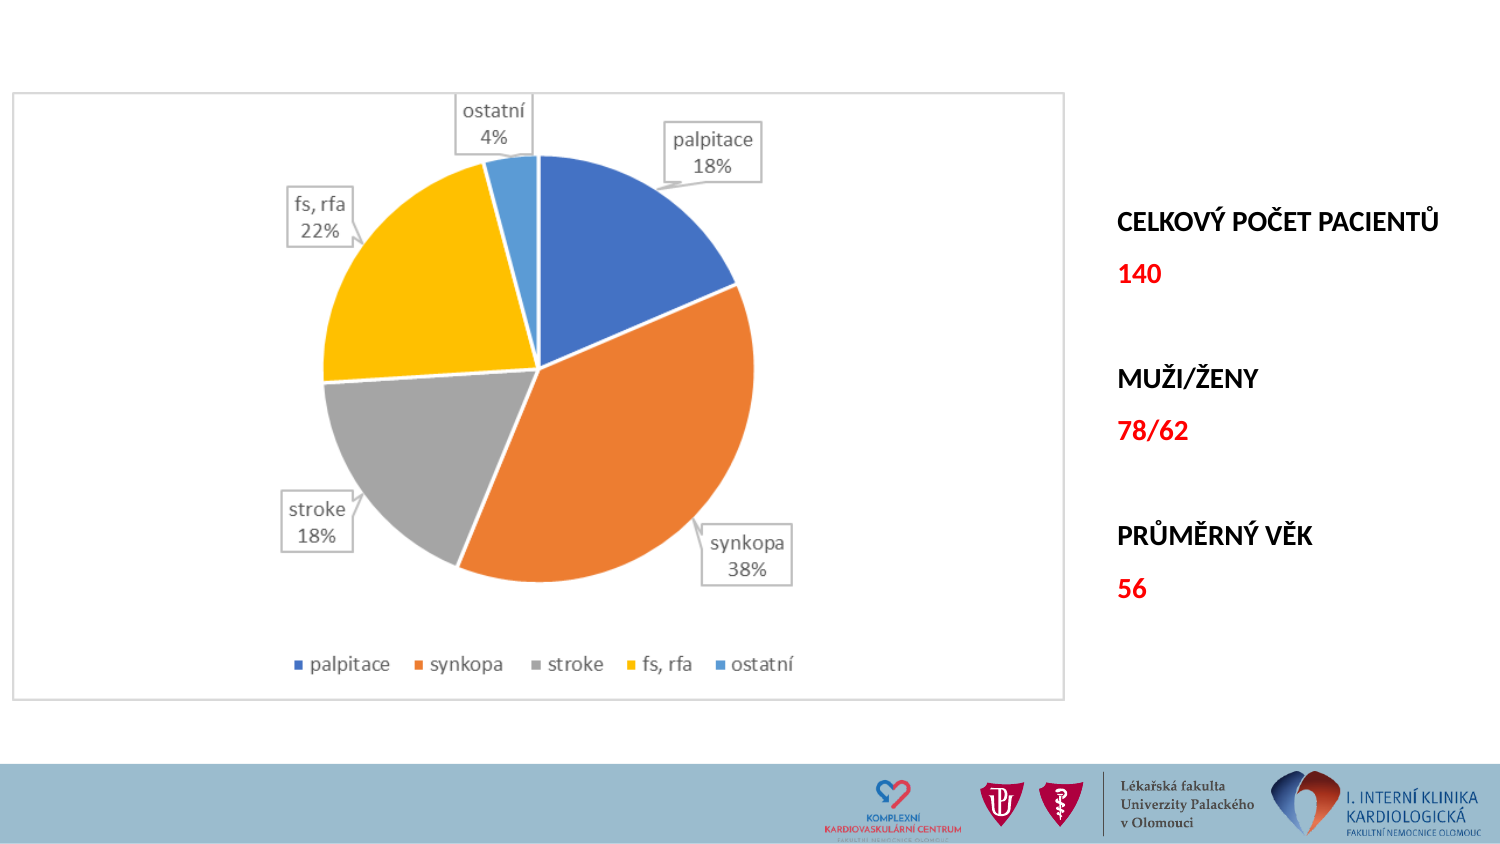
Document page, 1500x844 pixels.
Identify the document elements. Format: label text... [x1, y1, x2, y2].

picture [1271, 771, 1481, 836]
picture [825, 779, 961, 842]
chart [243, 196, 1257, 754]
text_box CELKOVÝ POČET PACIENTŮ 140 MUŽI/ŽENY 78/62 PRŮMĚRNÝ VĚK 56 [1102, 176, 1455, 612]
picture [12, 92, 1065, 701]
